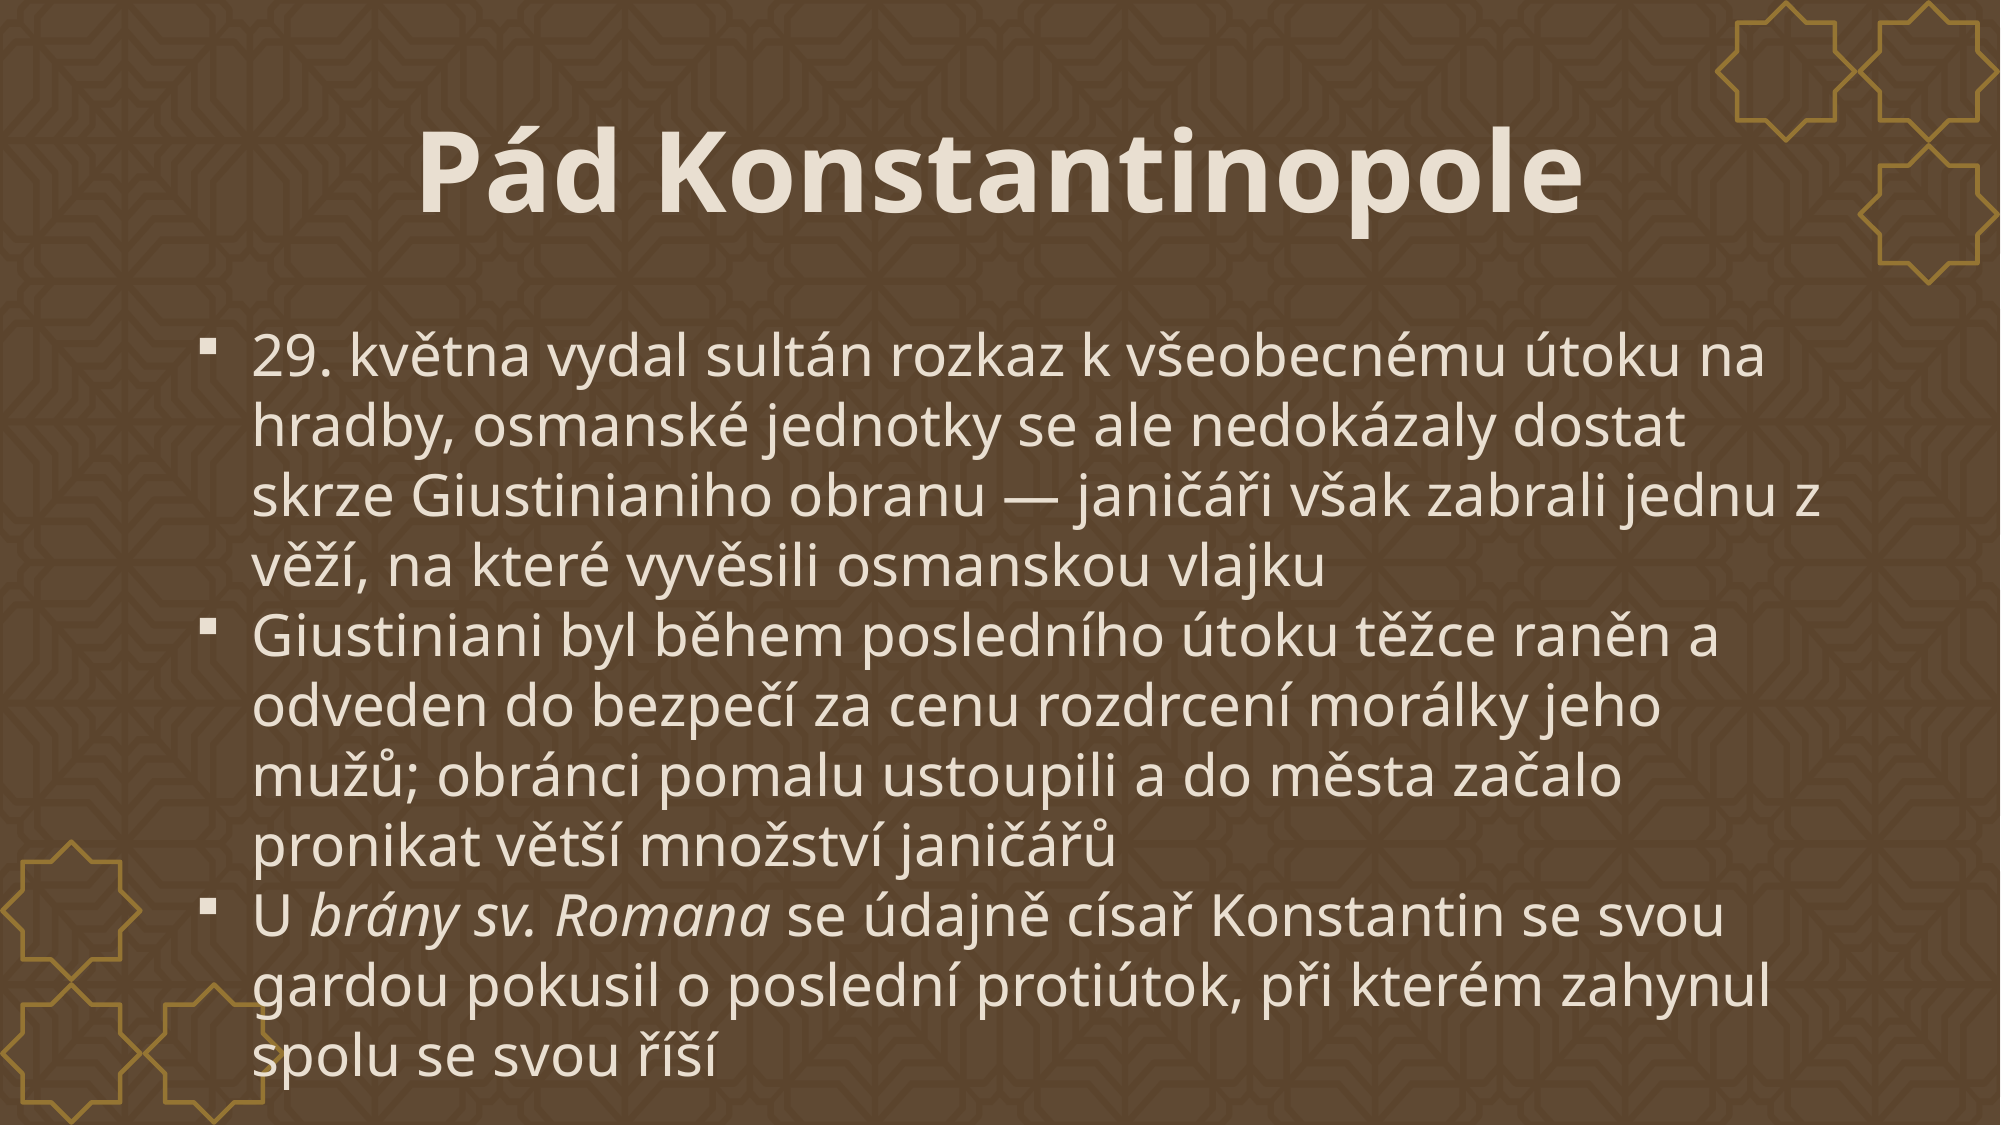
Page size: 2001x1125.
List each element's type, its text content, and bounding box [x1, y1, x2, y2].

title Pád Konstantinopole [157, 92, 1843, 243]
subtitle 29. května vydal sultán rozkaz k všeobecnému útoku na hradby, osmanské jednotky se ale nedokázaly dostat skrze Giustinianiho obranu — janičáři však zabrali jednu z věží, na které vyvěsili osmanskou vlajku Giustiniani byl během posledního útoku těžce raněn a odveden do bezpečí za cenu rozdrcení morálky jeho mužů; obránci pomalu ustoupili a do města začalo pronikat větší množství janičářů U brány sv. Romana se údajně císař Konstantin se svou gardou pokusil o poslední protiútok, při kterém zahynul spolu se svou říší [157, 303, 1843, 1007]
